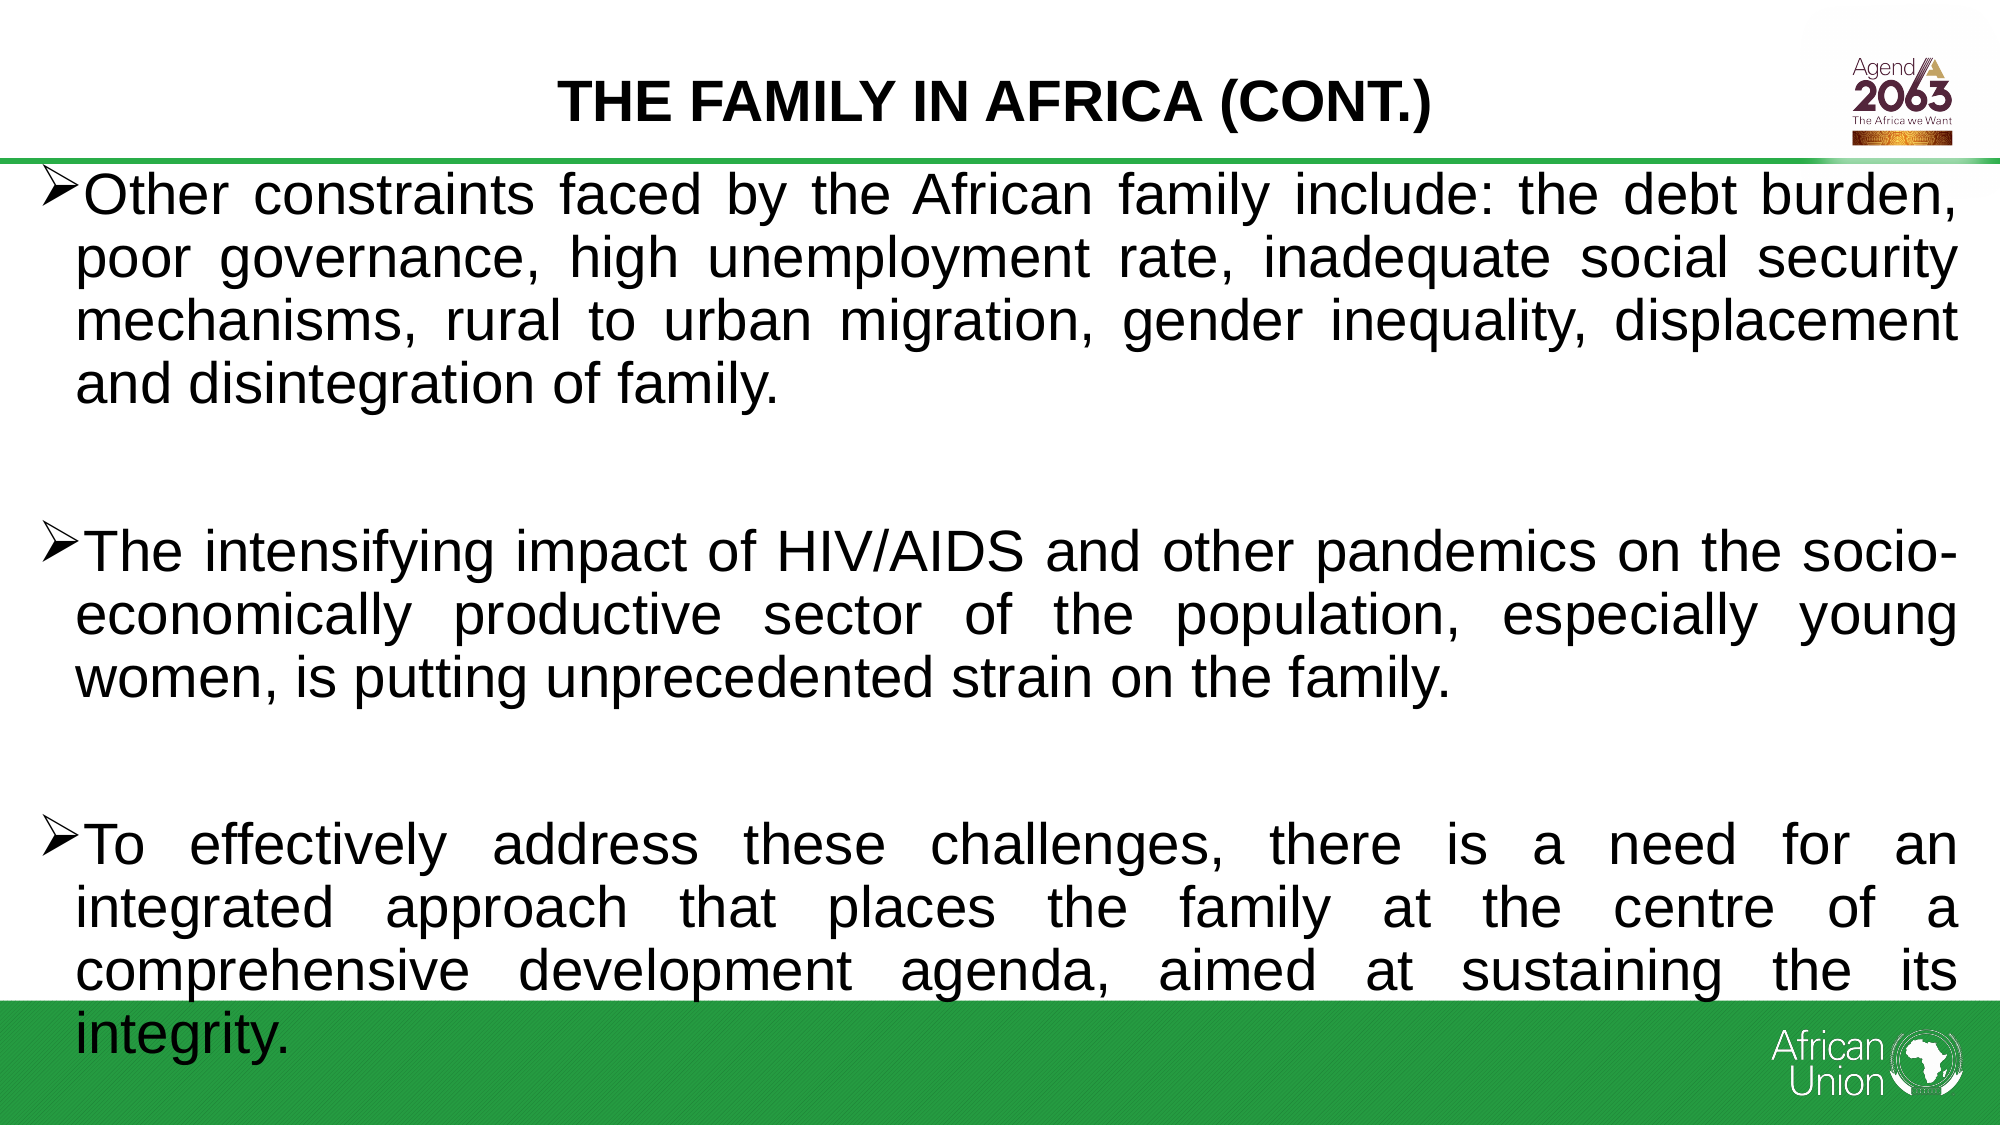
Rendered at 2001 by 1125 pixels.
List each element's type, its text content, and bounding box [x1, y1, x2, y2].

title [0, 1000, 1734, 1125]
picture [1848, 55, 1957, 158]
picture [1734, 1000, 2000, 1125]
list Other constraints faced by the African family include: the debt burden, poor governance, high unemployment rate, inadequate social security mechanisms, rural to urban migration, gender inequality, displacement and disintegration of family. The intensifying impact of HIV/AIDS and other pandemics on the socio-economically productive sector of the population, especially young women, is putting unprecedented strain on the family. To effectively address these challenges, there is a need for an integrated approach that places the family at the centre of a comprehensive development agenda, aimed at sustaining the its integrity. [22, 161, 1977, 993]
text_box THE FAMILY IN AFRICA (CONT.) [66, 55, 1848, 141]
